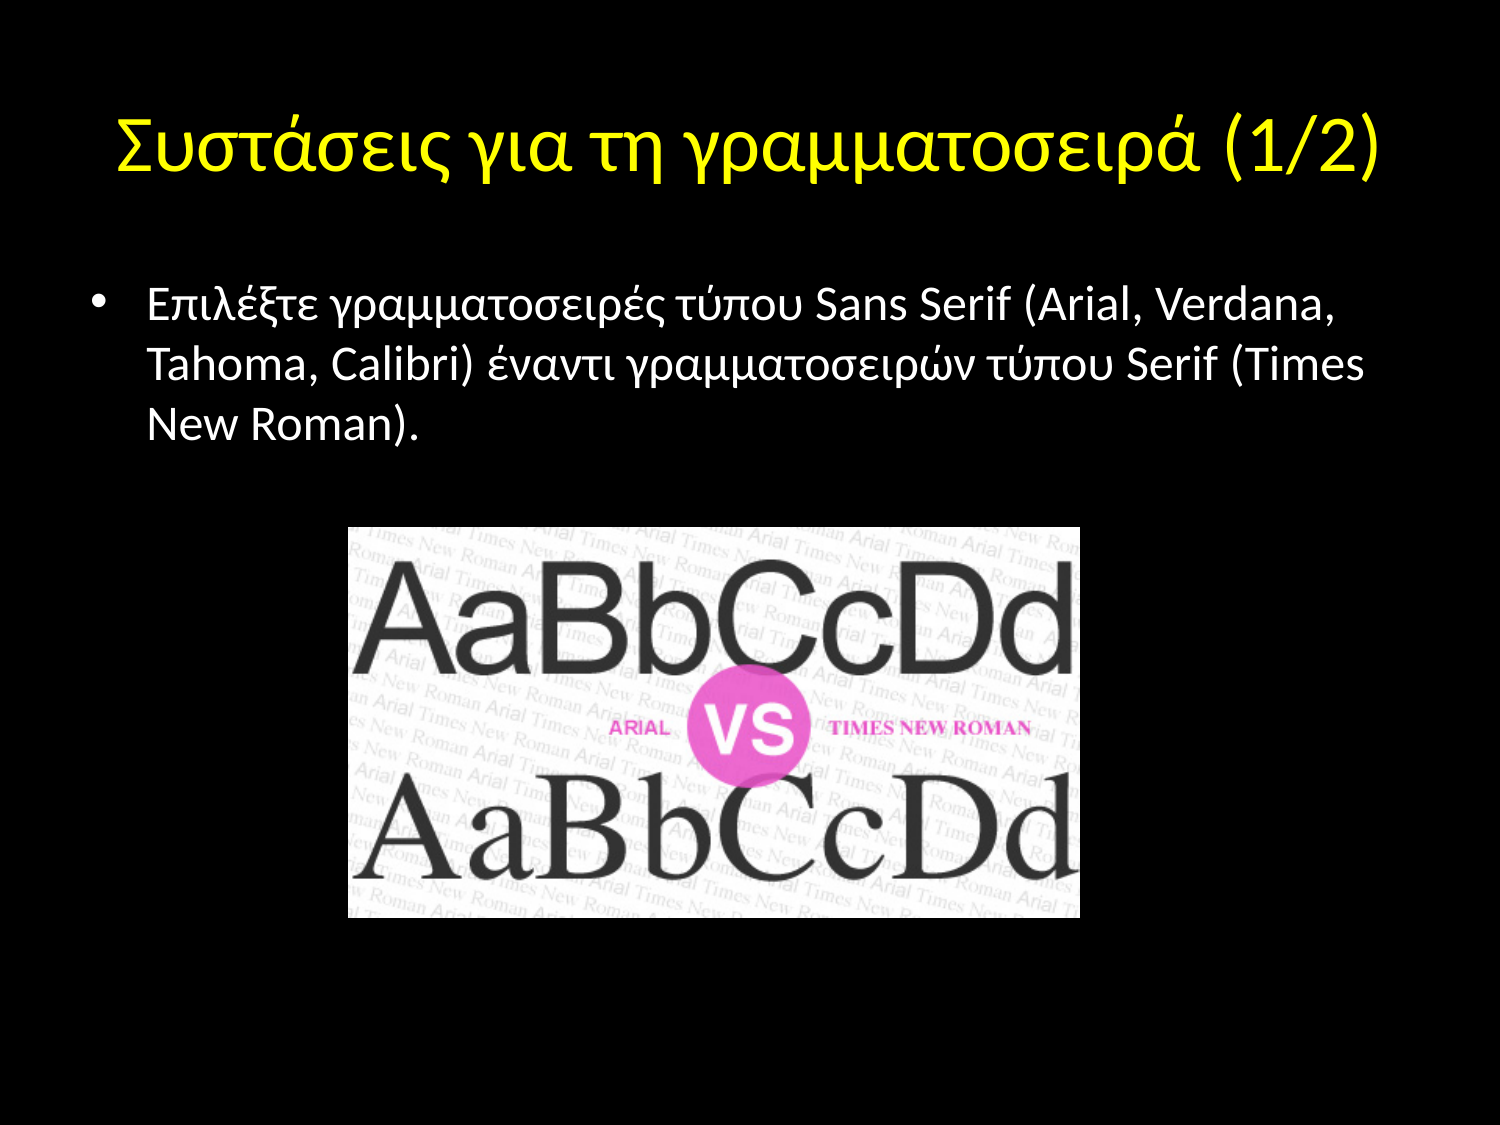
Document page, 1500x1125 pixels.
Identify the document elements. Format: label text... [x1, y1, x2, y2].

list Επιλέξτε γραμματοσειρές τύπου Sans Serif (Arial, Verdana, Tahoma, Calibri) έναντι γραμματοσειρών τύπου Serif (Times New Roman). [75, 262, 1425, 1005]
title Συστάσεις για τη γραμματοσειρά (1/2) [75, 45, 1425, 233]
picture [348, 526, 1080, 918]
